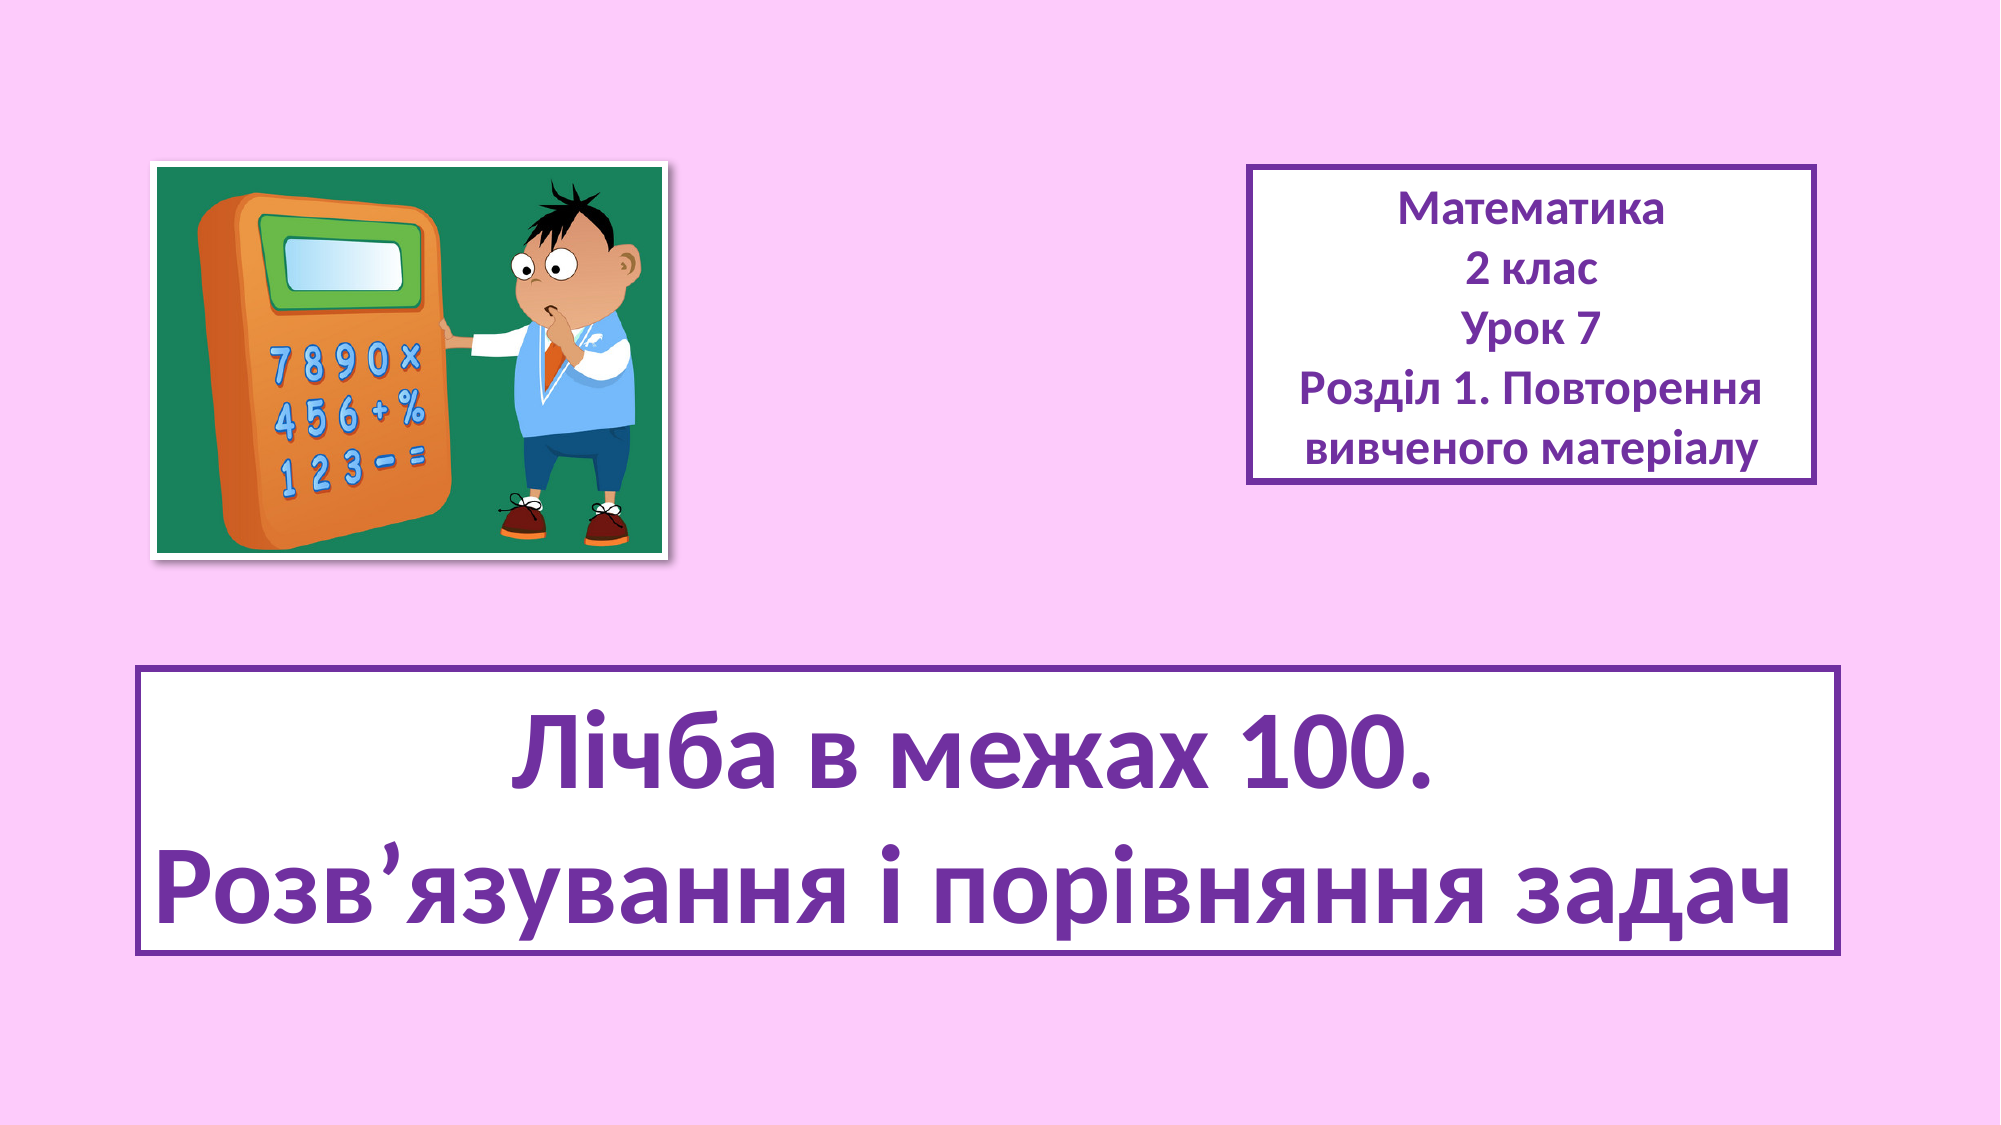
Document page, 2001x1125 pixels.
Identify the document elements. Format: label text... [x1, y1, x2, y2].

picture [156, 166, 662, 554]
text_box Лічба в межах 100. Розв’язування і порівняння задач [137, 668, 1838, 954]
text_box Математика 2 клас Урок 7 Розділ 1. Повторення вивченого матеріалу [1248, 166, 1815, 483]
